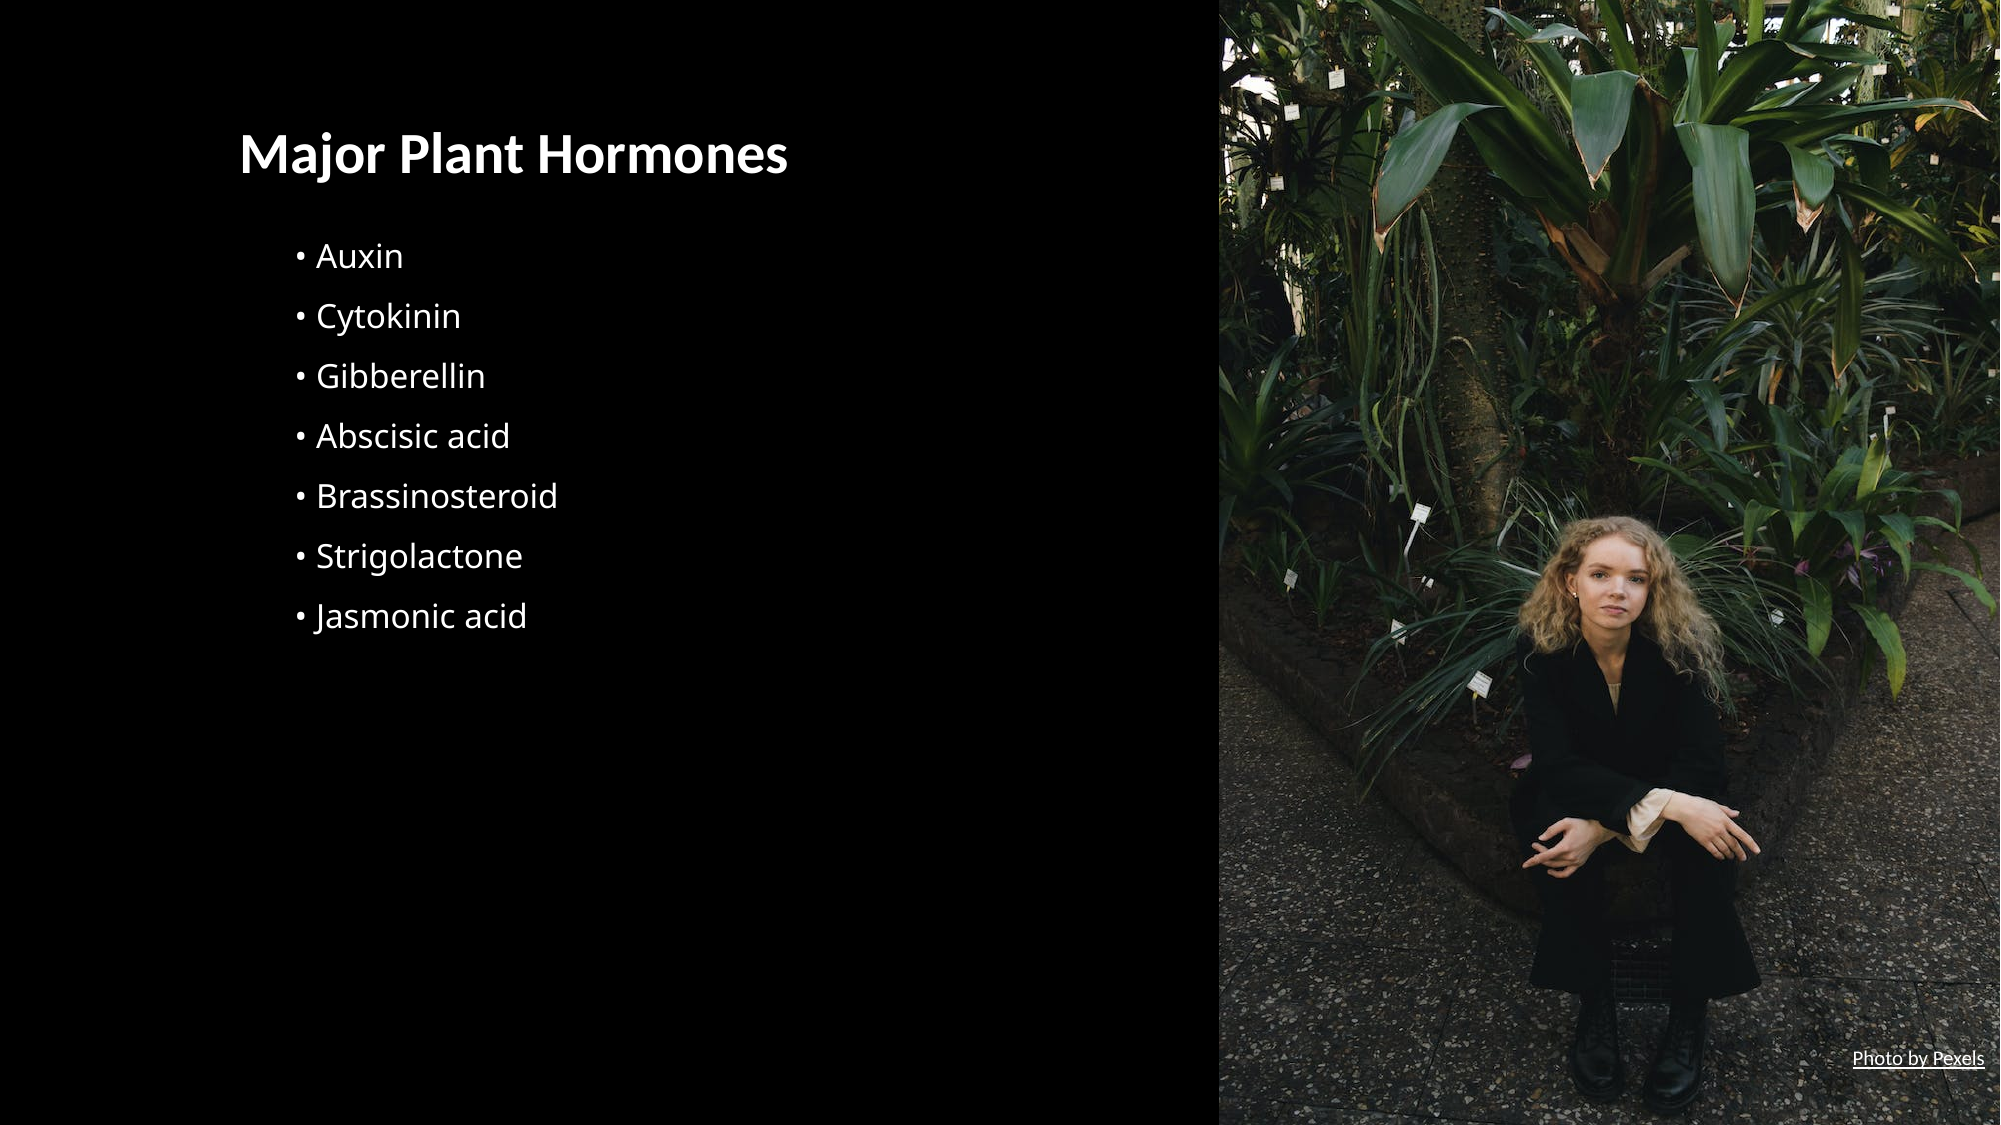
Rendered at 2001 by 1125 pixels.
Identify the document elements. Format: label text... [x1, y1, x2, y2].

text_box • Abscisic acid [262, 397, 1013, 457]
text_box • Gibberellin [262, 337, 1013, 397]
picture [1219, 0, 2000, 1125]
text_box • Strigolactone [262, 517, 1013, 577]
text_box Major Plant Hormones [225, 112, 1219, 188]
text_box • Cytokinin [262, 277, 1013, 337]
text_box • Auxin [262, 217, 1013, 277]
text_box • Brassinosteroid [262, 457, 1013, 517]
text_box • Jasmonic acid [262, 577, 1013, 653]
